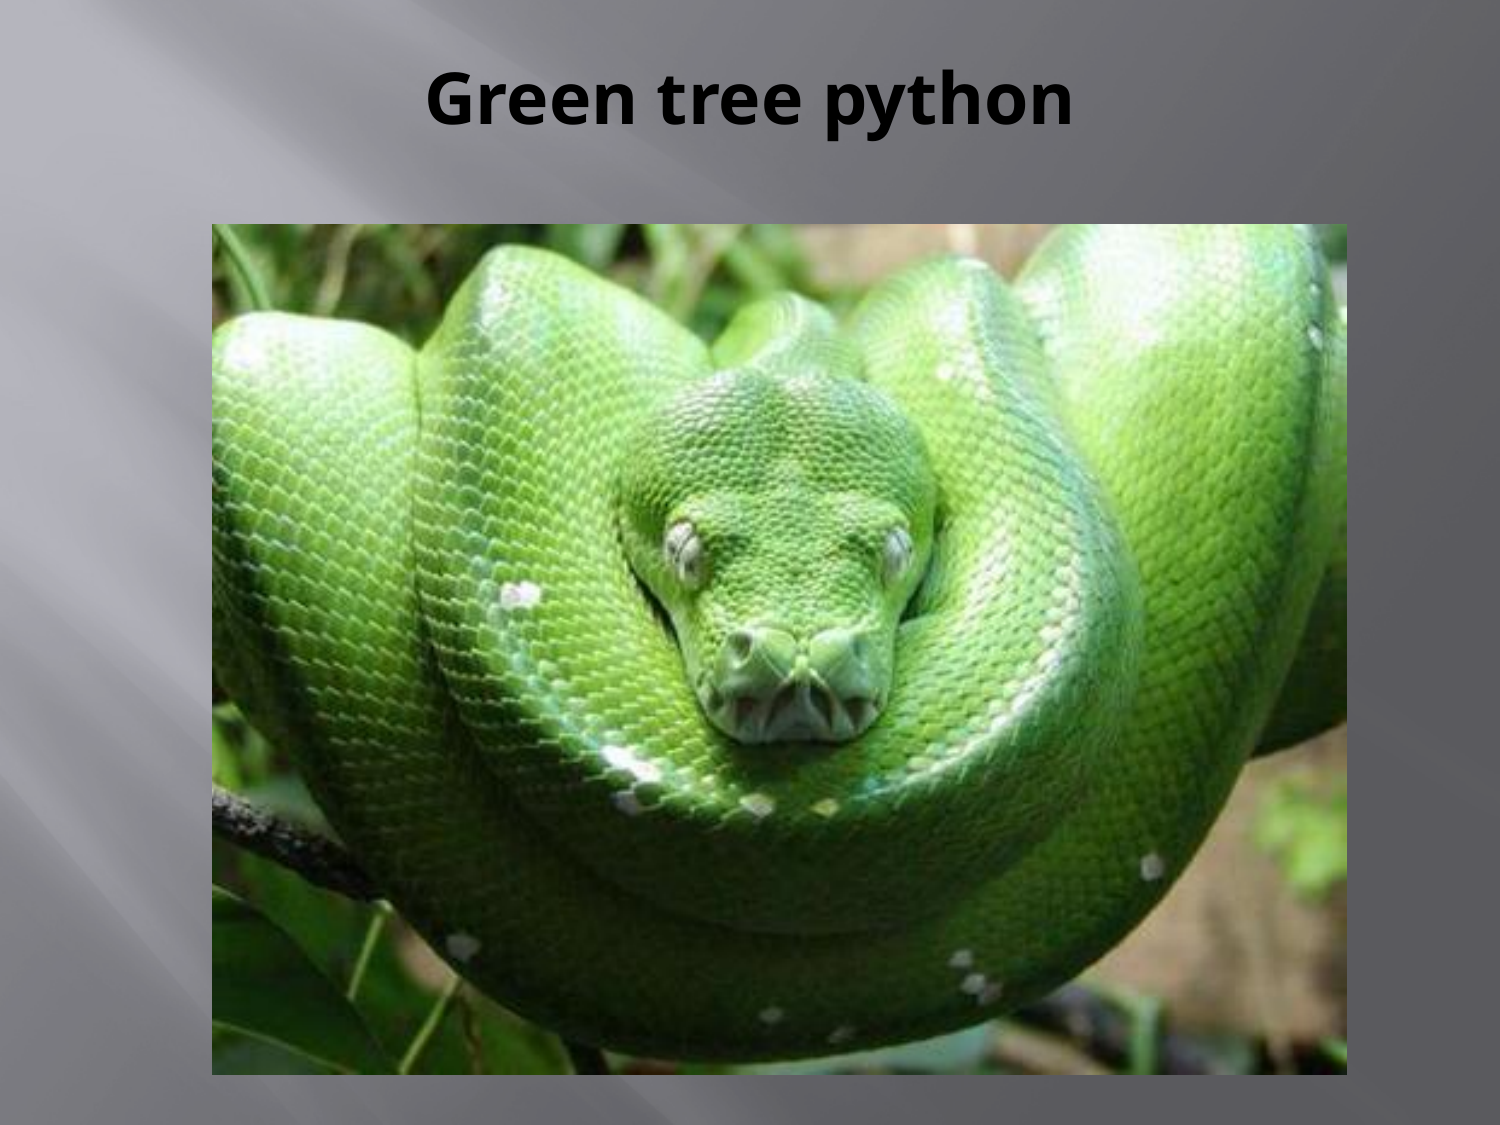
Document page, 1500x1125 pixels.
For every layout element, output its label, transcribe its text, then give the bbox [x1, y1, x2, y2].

picture [212, 224, 1348, 1075]
title Green tree python [75, 45, 1425, 233]
